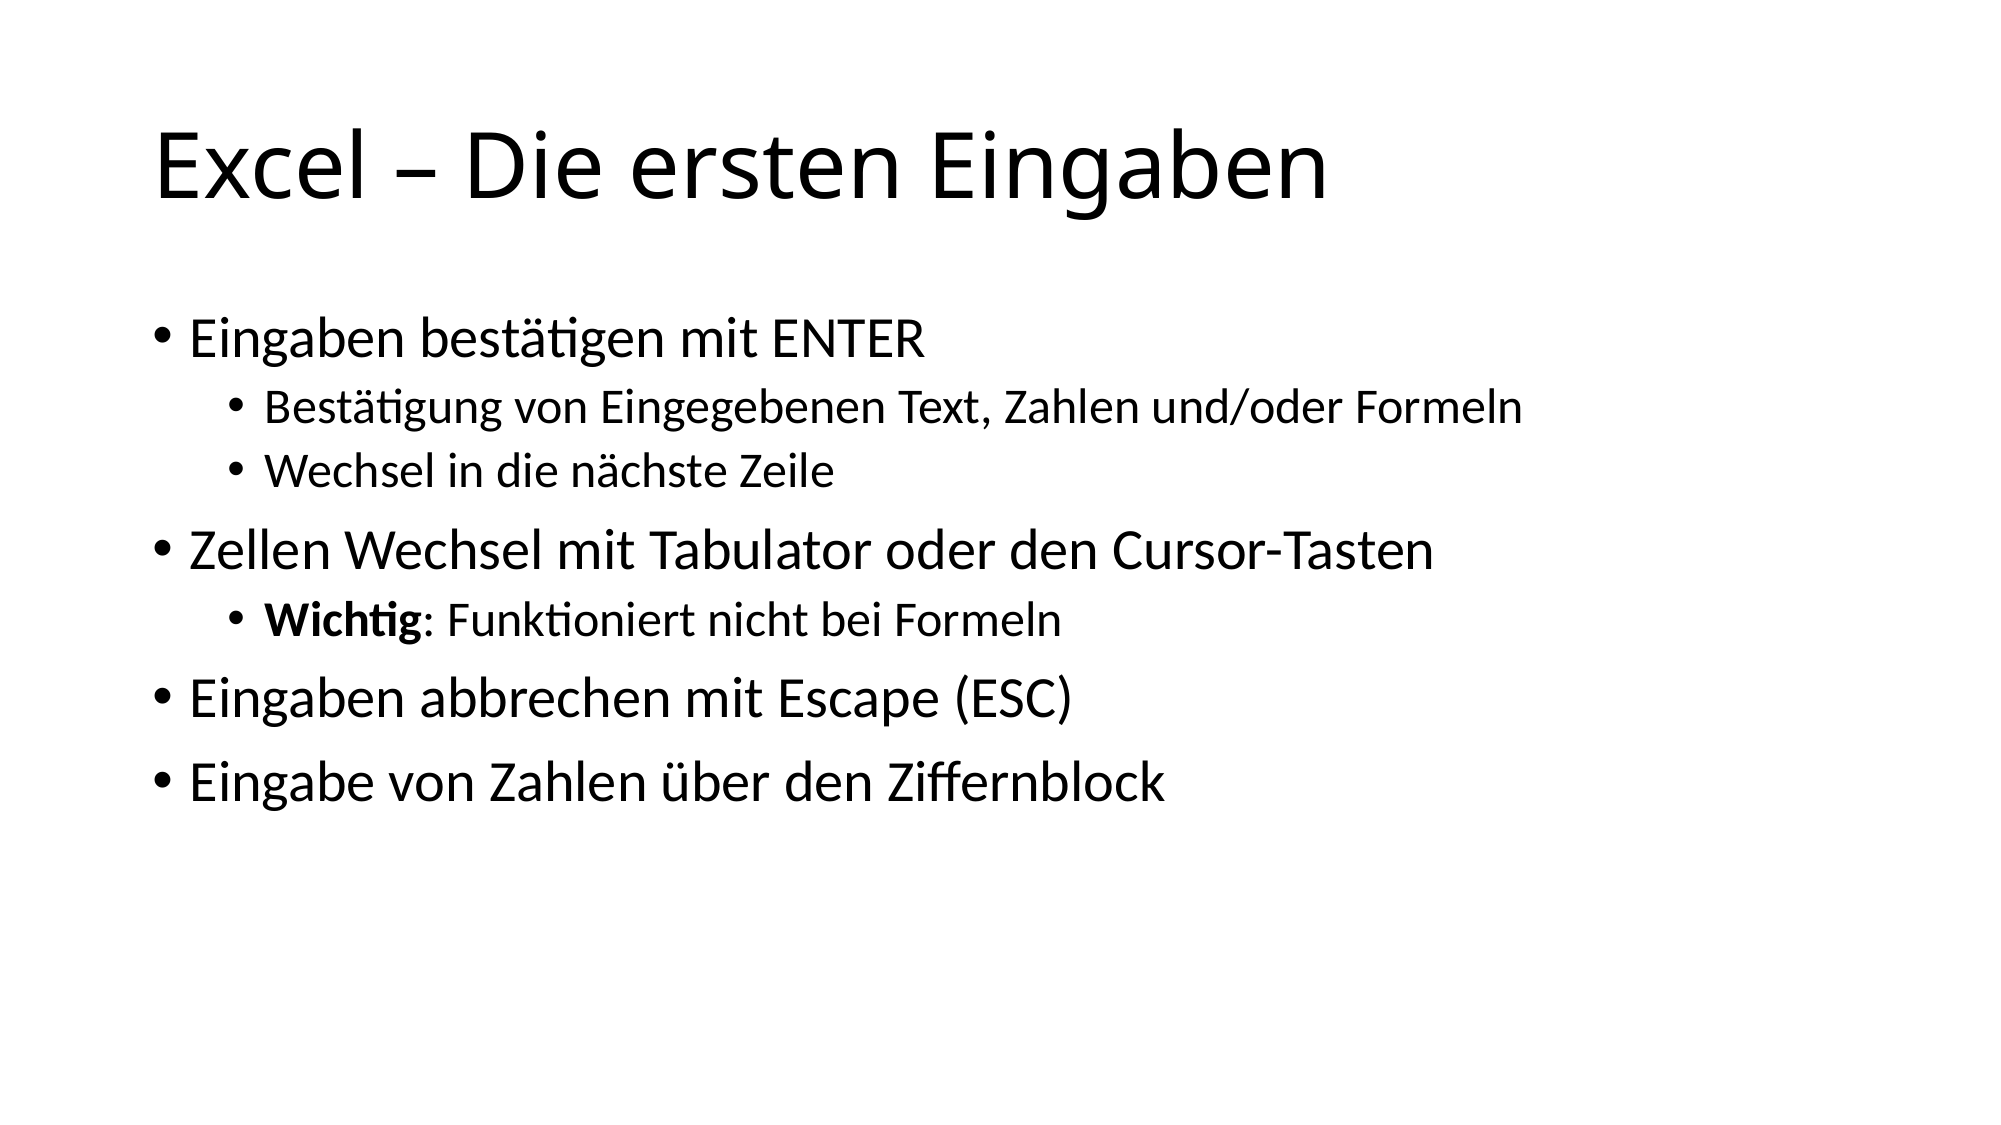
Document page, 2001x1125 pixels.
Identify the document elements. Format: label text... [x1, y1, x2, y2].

list Eingaben bestätigen mit ENTER Bestätigung von Eingegebenen Text, Zahlen und/oder Formeln Wechsel in die nächste Zeile Zellen Wechsel mit Tabulator oder den Cursor-Tasten Wichtig: Funktioniert nicht bei Formeln Eingaben abbrechen mit Escape (ESC) Eingabe von Zahlen über den Ziffernblock [137, 299, 1863, 1014]
title Excel – Die ersten Eingaben [137, 59, 1863, 278]
